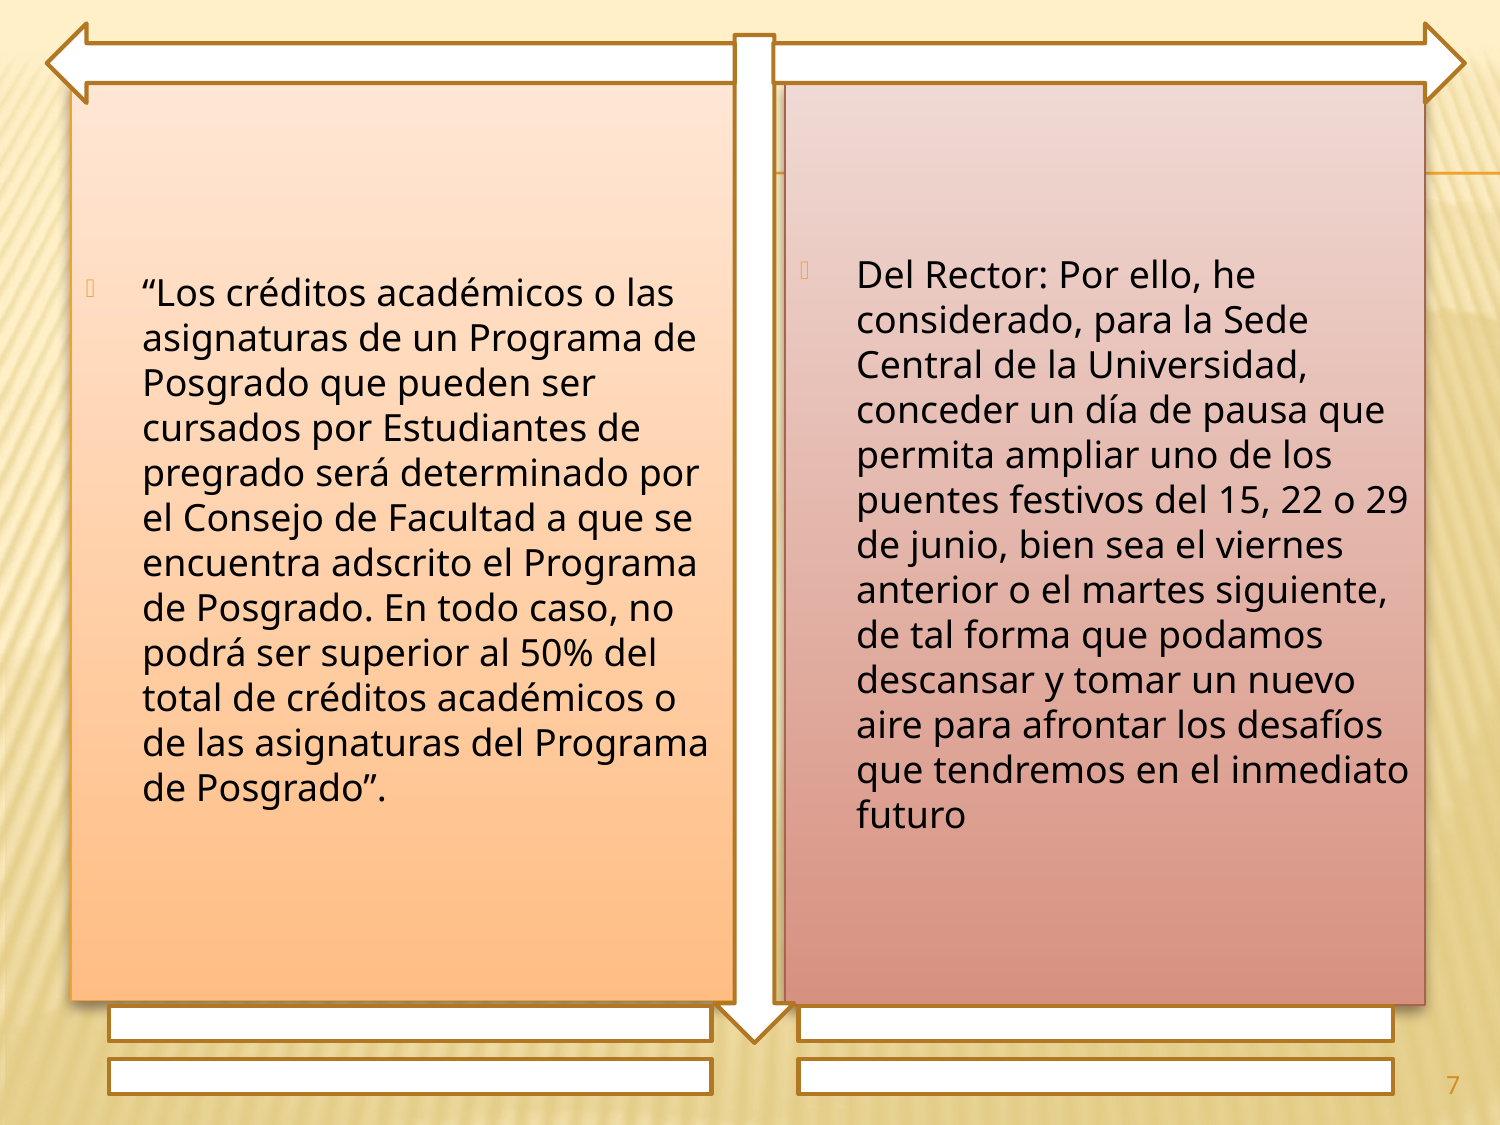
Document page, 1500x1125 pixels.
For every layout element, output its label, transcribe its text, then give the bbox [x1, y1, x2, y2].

text_box [107, 1004, 714, 1043]
slide_number 7 [1350, 1062, 1475, 1103]
list Del Rector: Por ello, he considerado, para la Sede Central de la Universidad, conceder un día de pausa que permita ampliar uno de los puentes festivos del 15, 22 o 29 de junio, bien sea el viernes anterior o el martes siguiente, de tal forma que podamos descansar y tomar un nuevo aire para afrontar los desafíos que tendremos en el inmediato futuro [784, 86, 1426, 1006]
text_box [771, 21, 1467, 105]
text_box [712, 32, 797, 1046]
list “Los créditos académicos o las asignaturas de un Programa de Posgrado que pueden ser cursados por Estudiantes de pregrado será determinado por el Consejo de Facultad a que se encuentra adscrito el Programa de Posgrado. En todo caso, no podrá ser superior al 50% del total de créditos académicos o de las asignaturas del Programa de Posgrado”. [70, 86, 732, 1001]
text_box [796, 1004, 1395, 1043]
text_box [44, 21, 737, 105]
text_box [796, 1057, 1395, 1096]
text_box [107, 1057, 714, 1096]
